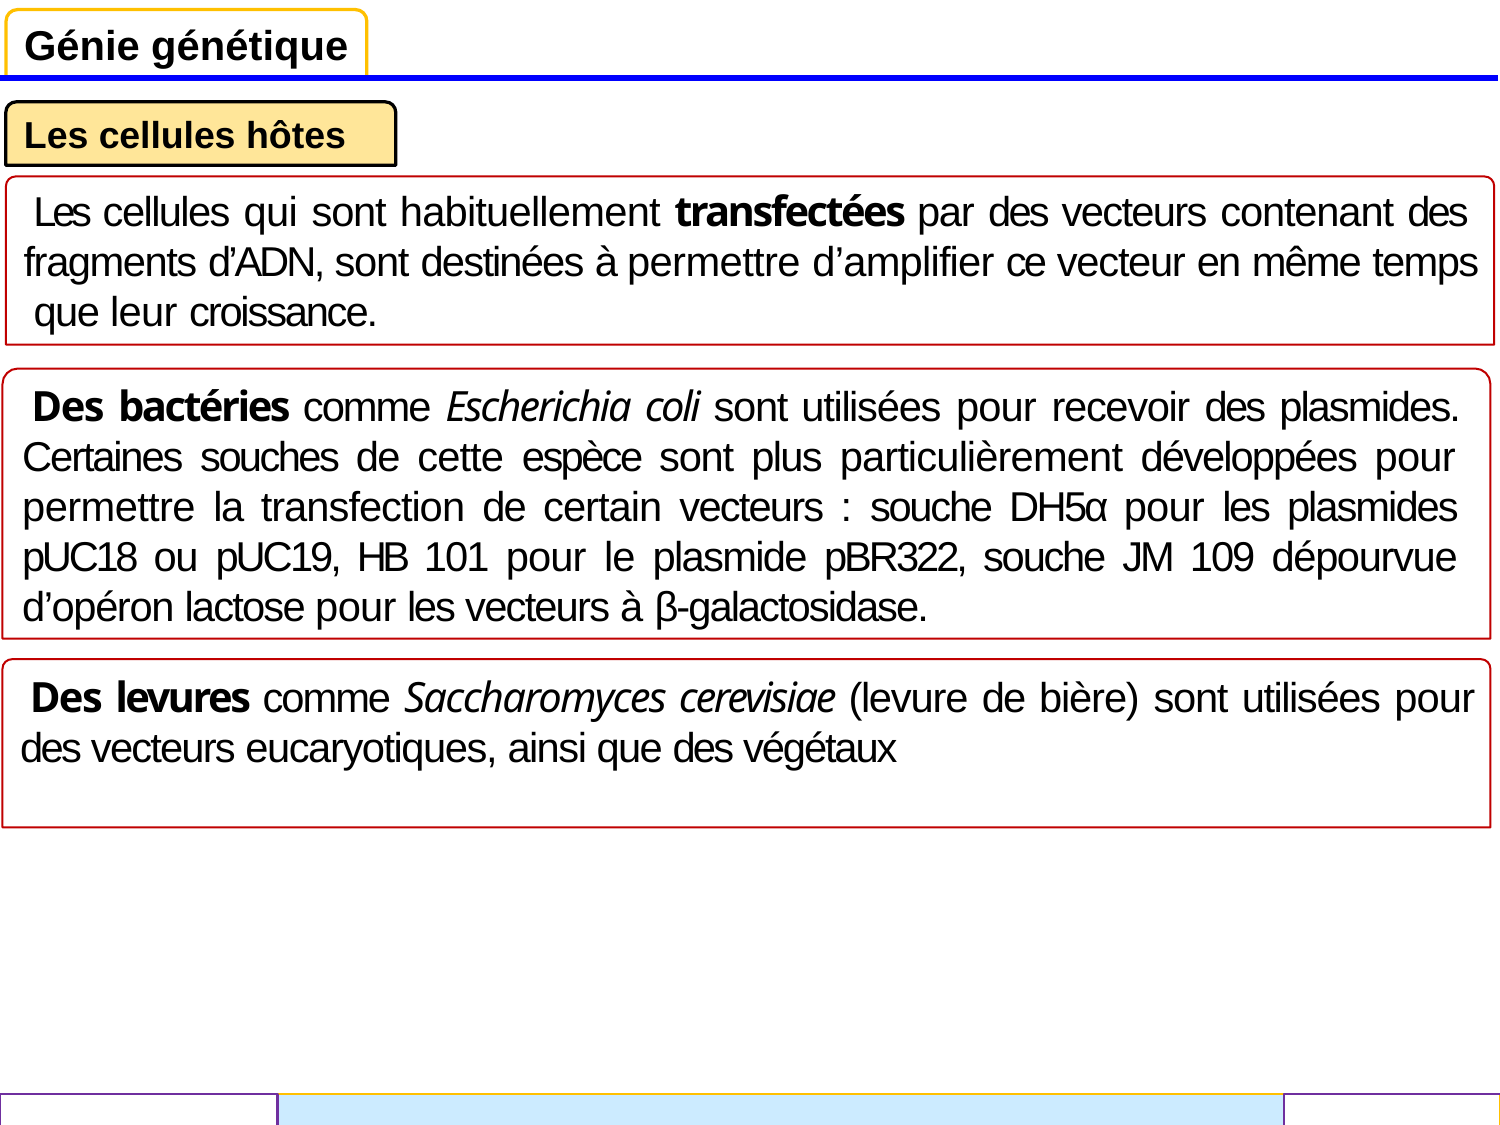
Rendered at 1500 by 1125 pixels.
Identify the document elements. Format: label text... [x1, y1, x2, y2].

title Génie génétique [22, 16, 351, 78]
title Génie génétique [22, 79, 351, 84]
text_box Les cellules hôtes Les cellules qui sont habituellement transfectées par des vecteurs contenant des fragments d’ADN, sont destinées à permettre d’amplifier ce vecteur en même temps que leur croissance. Des bactéries comme Escherichia coli sont utilisées pour recevoir des plasmides. Certaines souches de cette espèce sont plus particulièrement développées pour permettre la transfection de certain vecteurs : souche DH5α pour les plasmides pUC18 ou pUC19, HB 101 pour le plasmide pBR322, souche JM 109 dépourvue d’opéron lactose pour les vecteurs à β-galactosidase. Des levures comme Saccharomyces cerevisiae (levure de bière) sont utilisées pour des vecteurs eucaryotiques, ainsi que des végétaux [7, 84, 1494, 771]
text_box [2, 373, 7, 639]
text_box [2, 660, 1491, 828]
text_box [1283, 1093, 1500, 1125]
text_box [6, 9, 367, 78]
